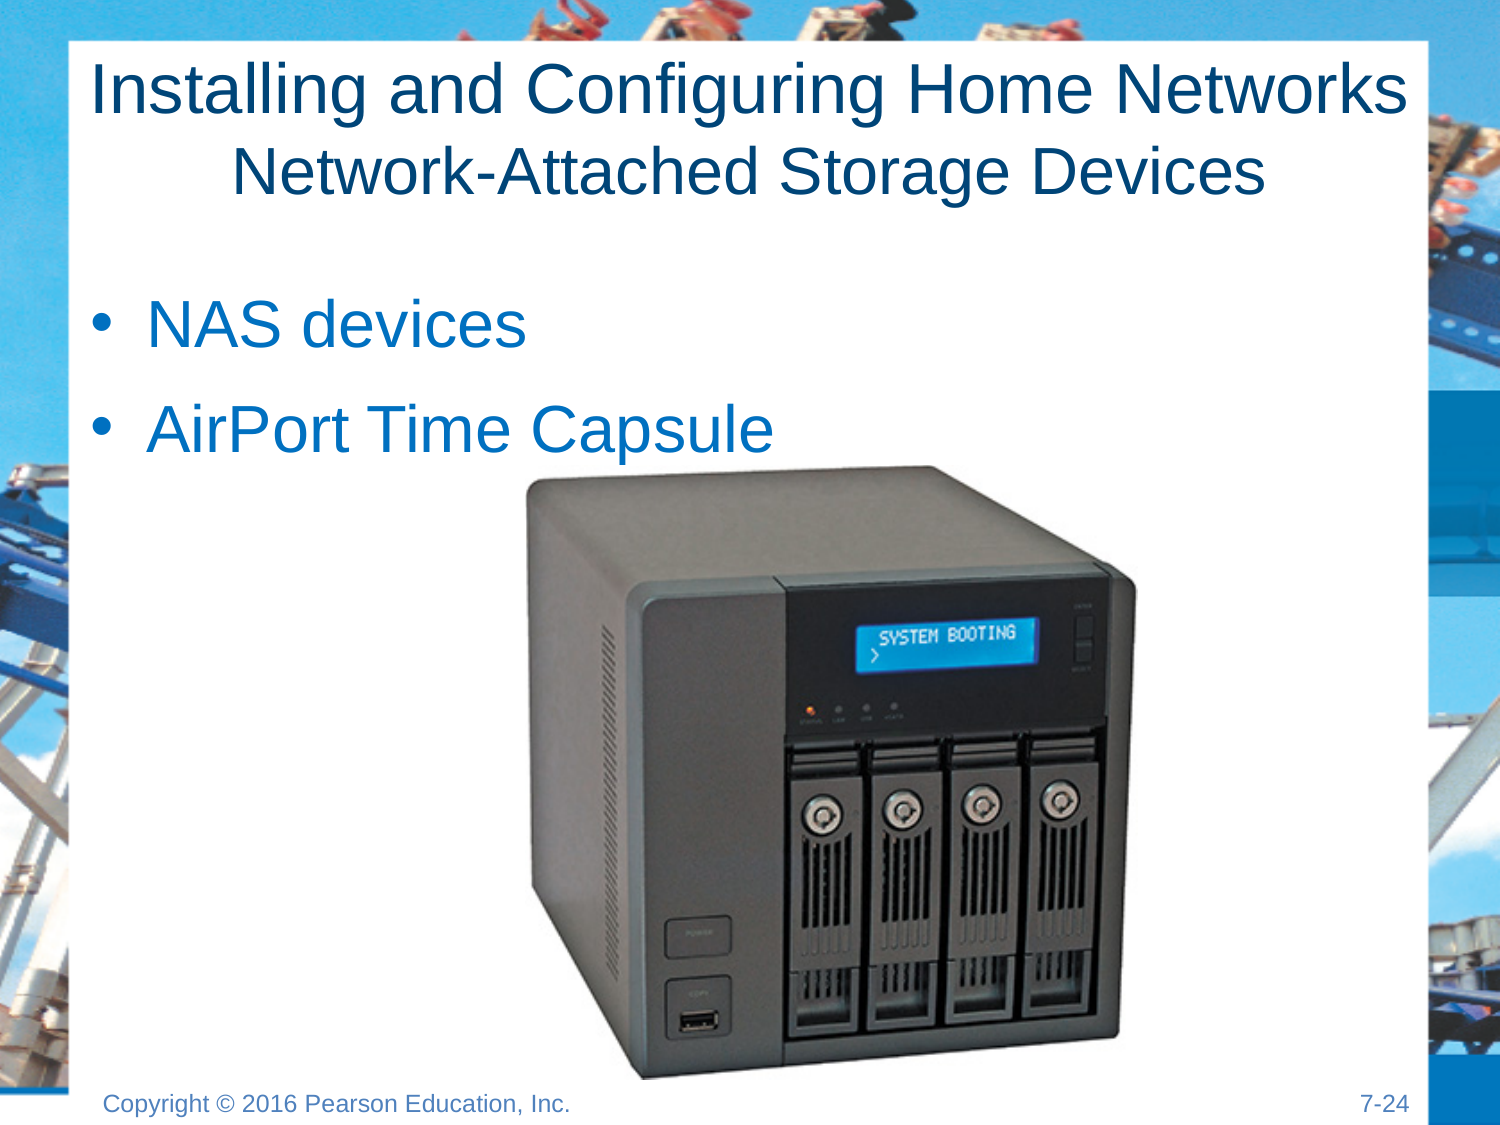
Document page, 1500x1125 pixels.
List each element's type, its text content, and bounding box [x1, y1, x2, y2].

slide_number 7-23 [1200, 1080, 1425, 1125]
footer Copyright © 2016 Pearson Education, Inc. [87, 1080, 1138, 1125]
title Installing and Configuring Home Networks Network-Attached Storage Devices [62, 37, 1438, 213]
list NAS devices AirPort Time Capsule [75, 262, 1425, 1005]
picture [0, 0, 1500, 1125]
picture [1478, 540, 1486, 550]
picture [1466, 548, 1478, 553]
